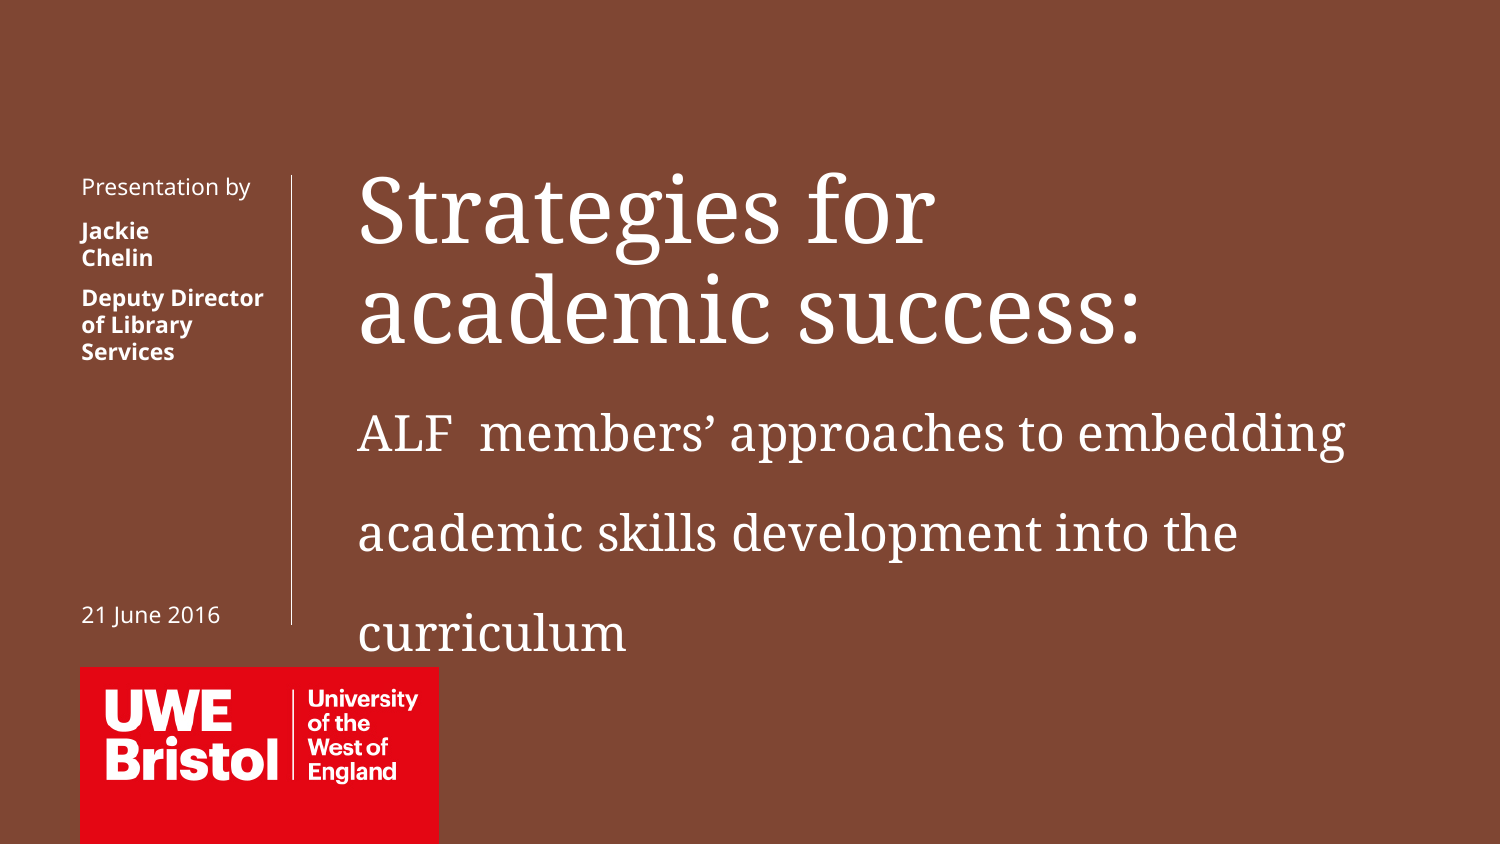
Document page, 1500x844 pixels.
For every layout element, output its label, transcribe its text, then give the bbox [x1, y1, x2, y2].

list Presentation by [81, 172, 282, 216]
list Deputy Director of Library Services [81, 283, 282, 370]
picture [80, 667, 439, 844]
list Strategies for academic success: ALF members’ approaches to embedding academic skills development into the curriculum [357, 161, 1353, 627]
list Jackie Chelin [81, 216, 282, 283]
list 21 June 2016 [81, 601, 282, 636]
